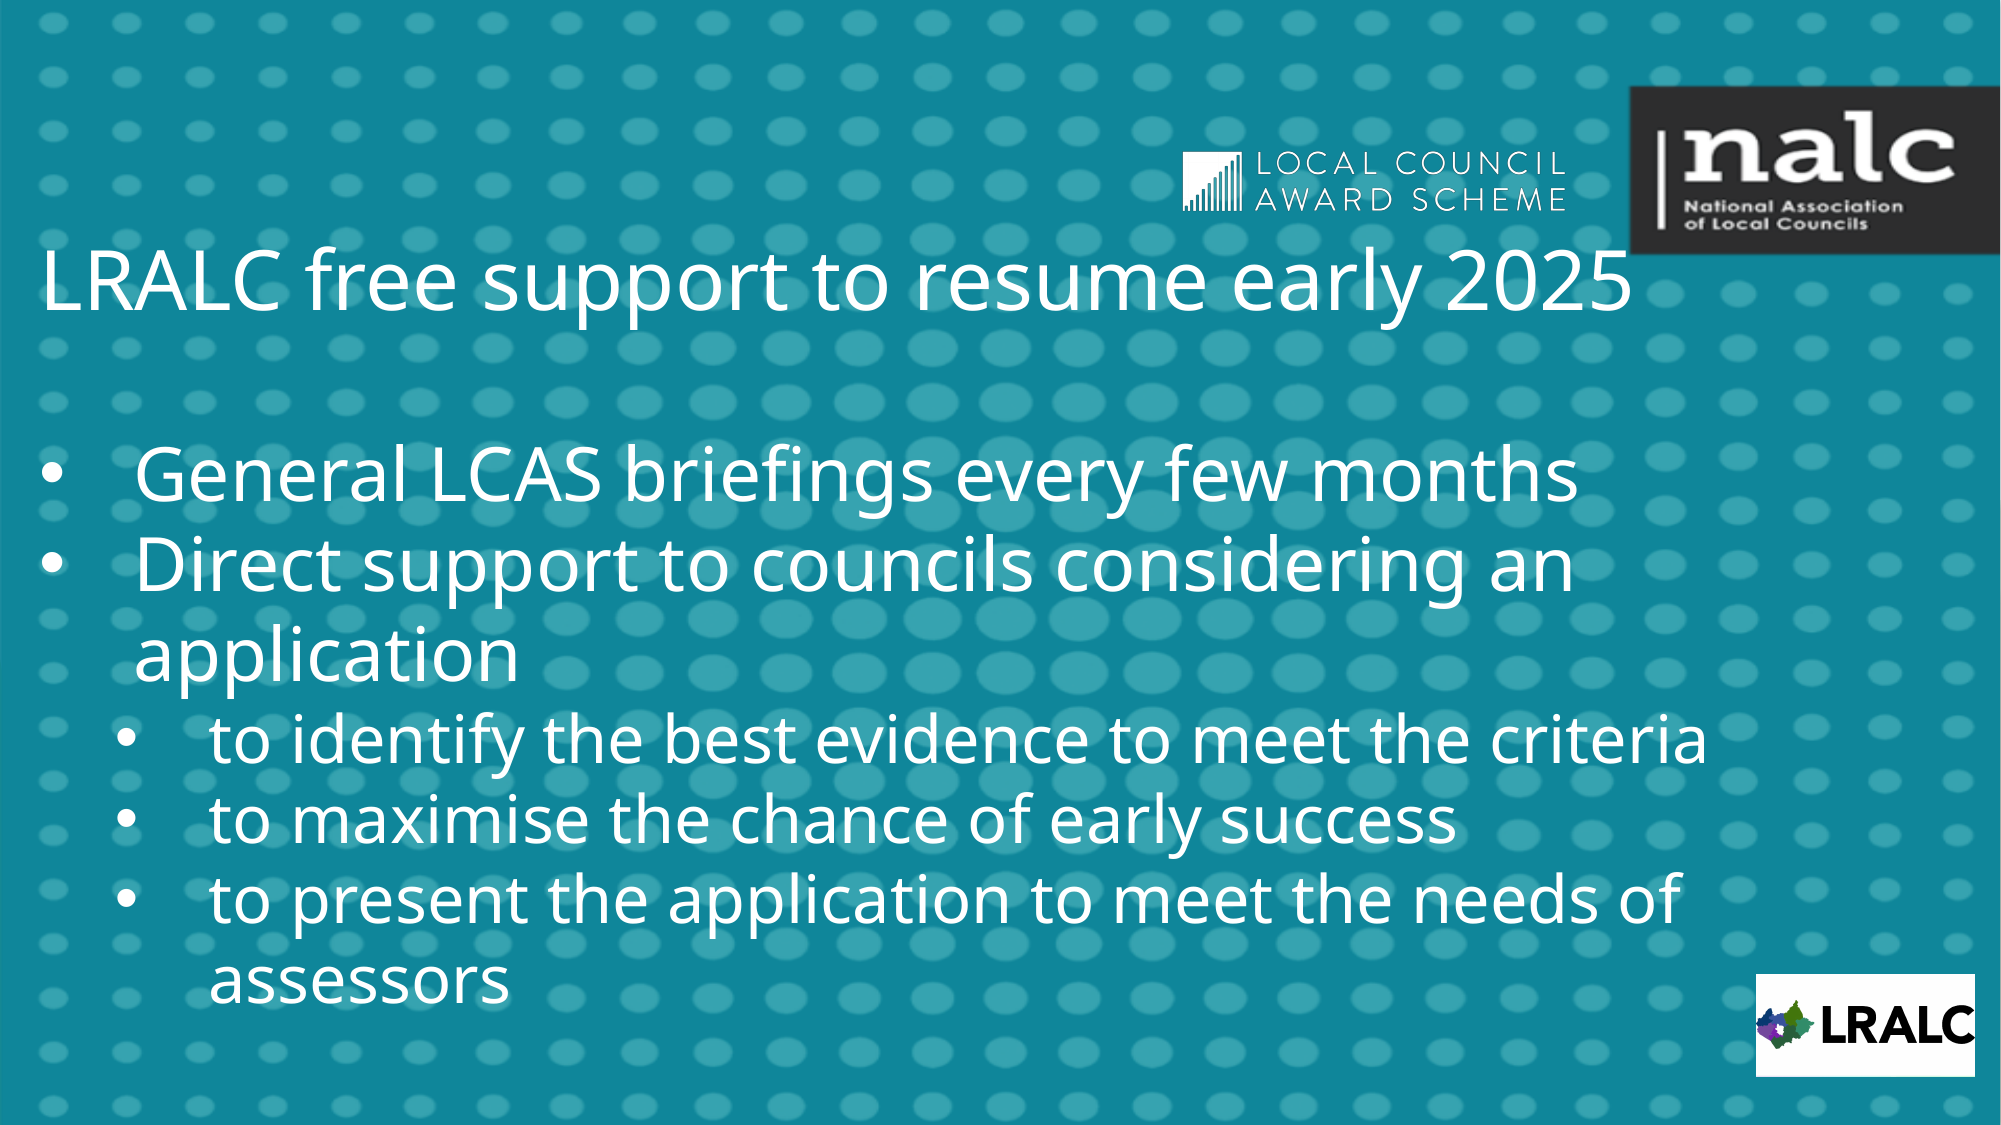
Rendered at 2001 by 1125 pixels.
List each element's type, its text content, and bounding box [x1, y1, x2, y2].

text_box LRALC free support to resume early 2025 General LCAS briefings every few months Direct support to councils considering an application to identify the best evidence to meet the criteria to maximise the chance of early success to present the application to meet the needs of assessors [24, 219, 2000, 1024]
picture [0, 0, 2001, 1125]
